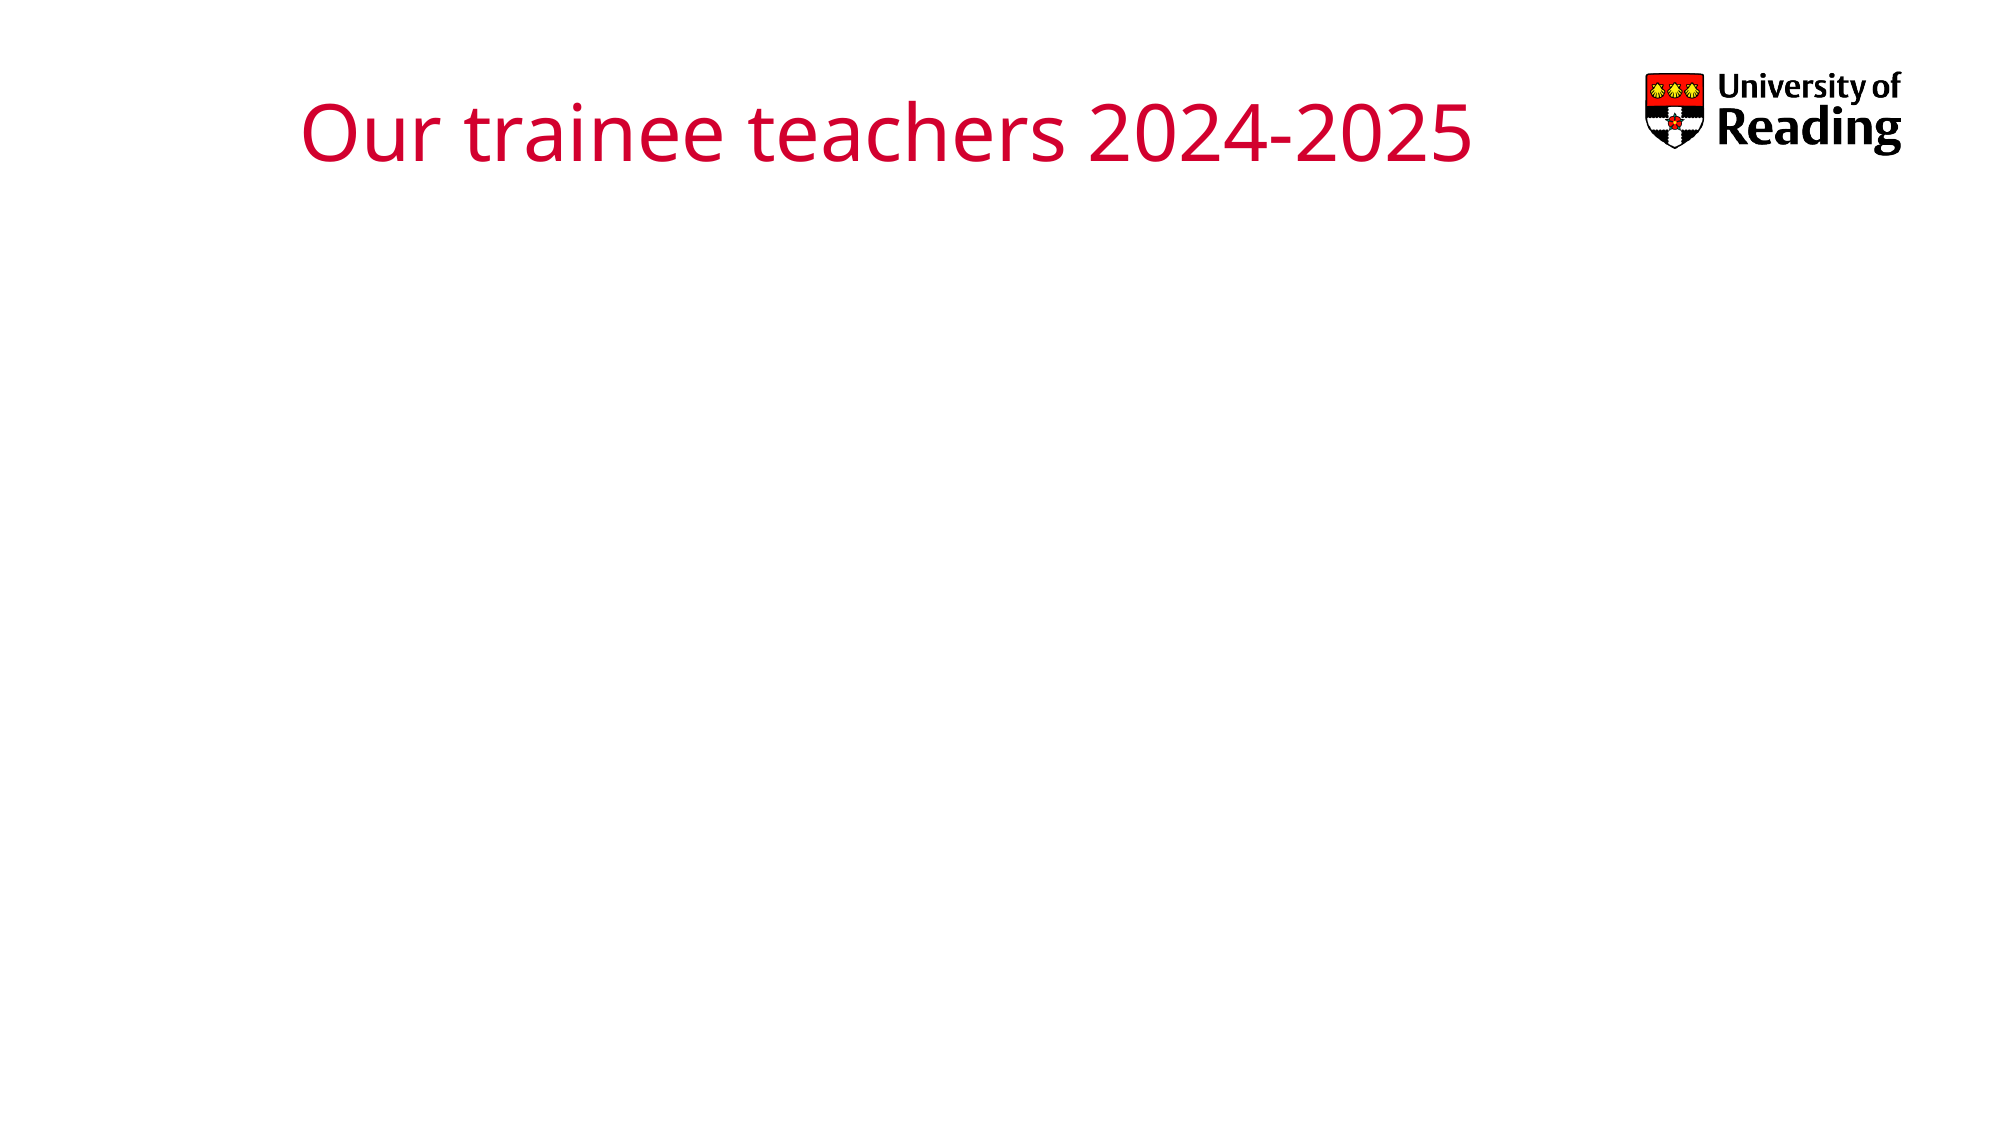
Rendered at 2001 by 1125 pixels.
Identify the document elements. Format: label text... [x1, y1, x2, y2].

picture [1645, 71, 1902, 156]
title Our trainee teachers 2024-2025 [299, 54, 1497, 273]
